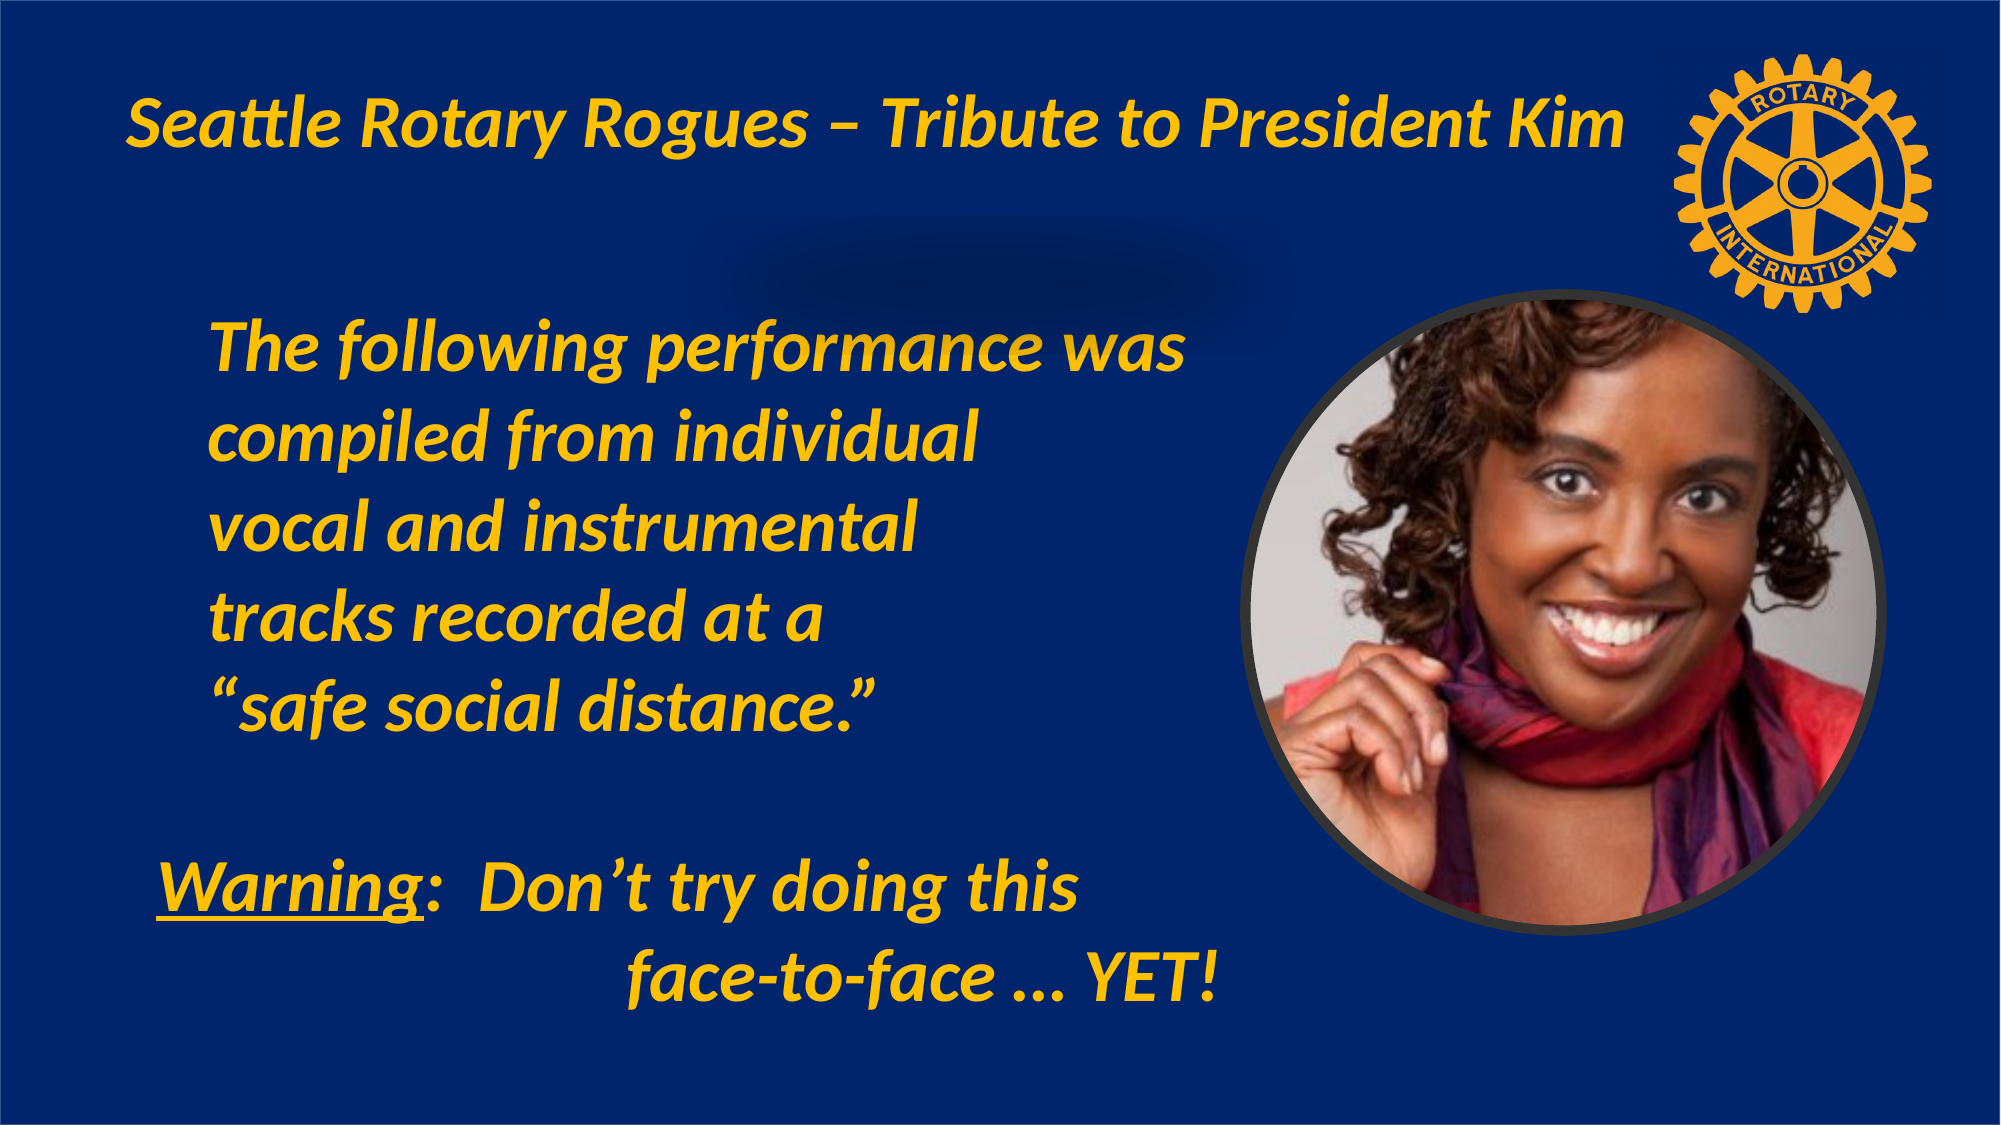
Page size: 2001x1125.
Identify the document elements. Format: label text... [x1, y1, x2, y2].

text_box The following performance was compiled from individual vocal and instrumental tracks recorded at a “safe social distance.” Warning: Don’t try doing this face-to-face … YET! [141, 179, 1527, 1024]
picture [1245, 34, 1944, 931]
